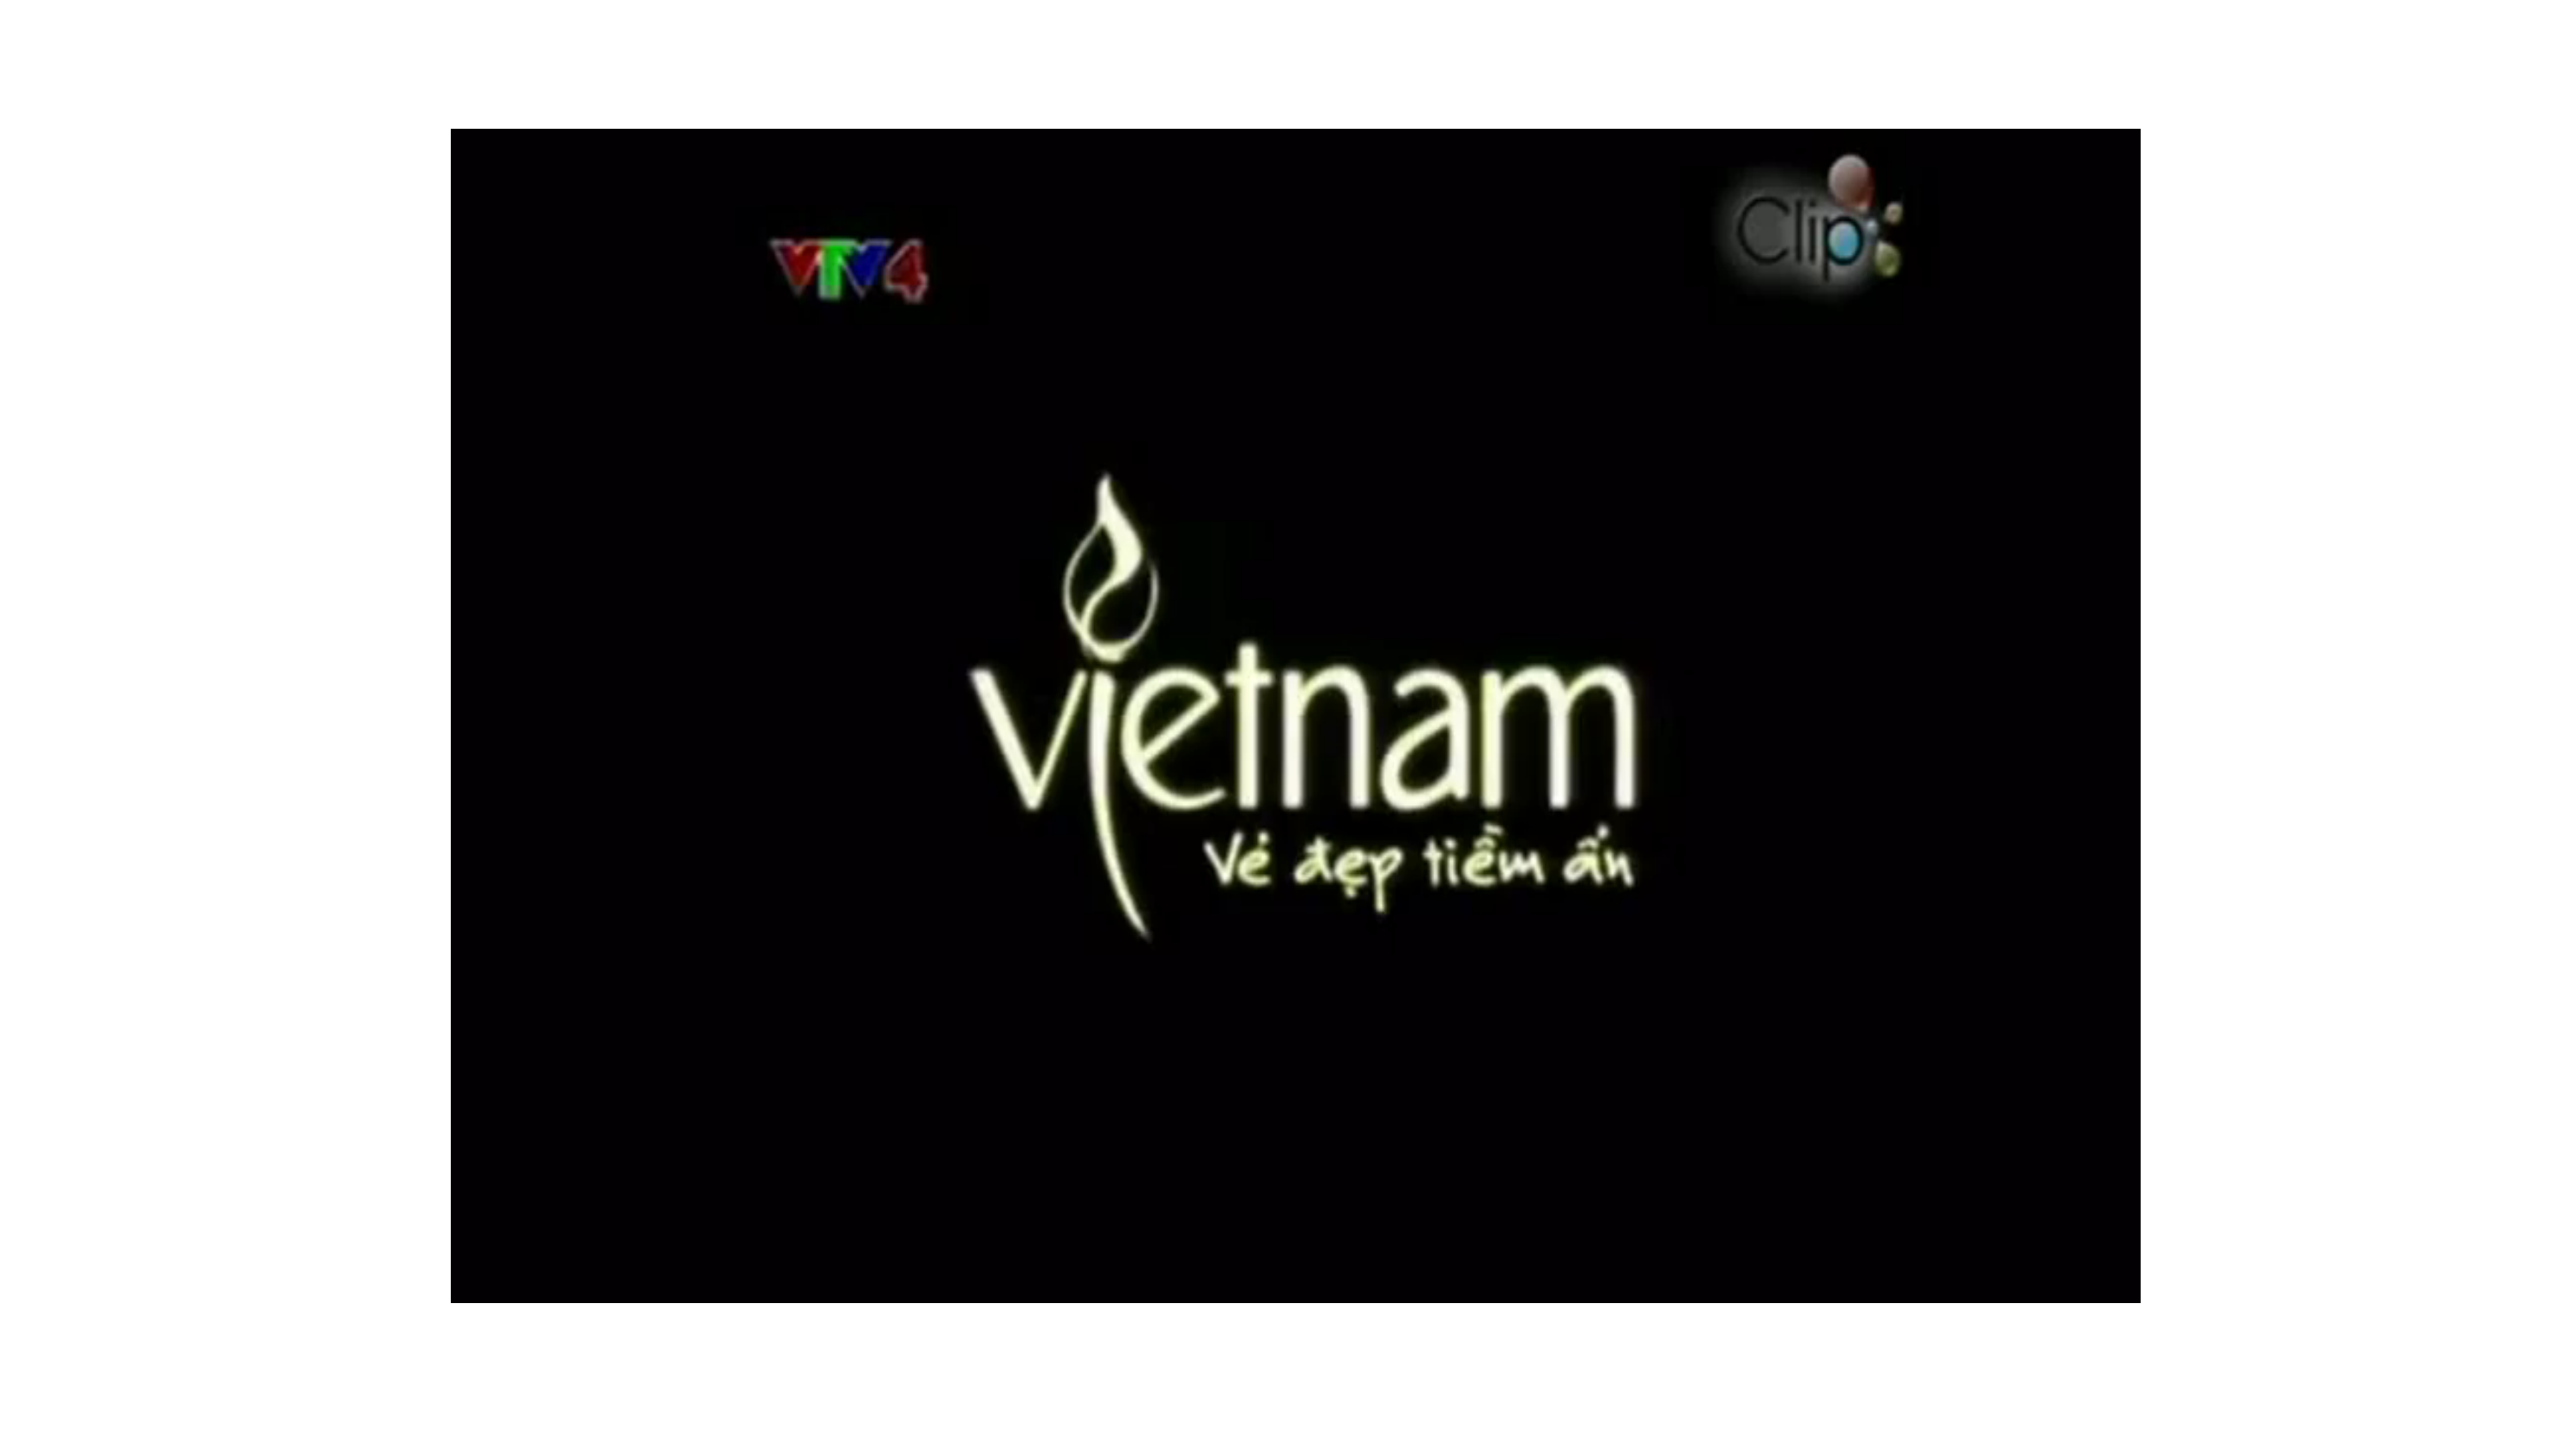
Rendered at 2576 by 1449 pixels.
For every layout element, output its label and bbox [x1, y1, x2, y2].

text_box [450, 128, 2142, 1304]
